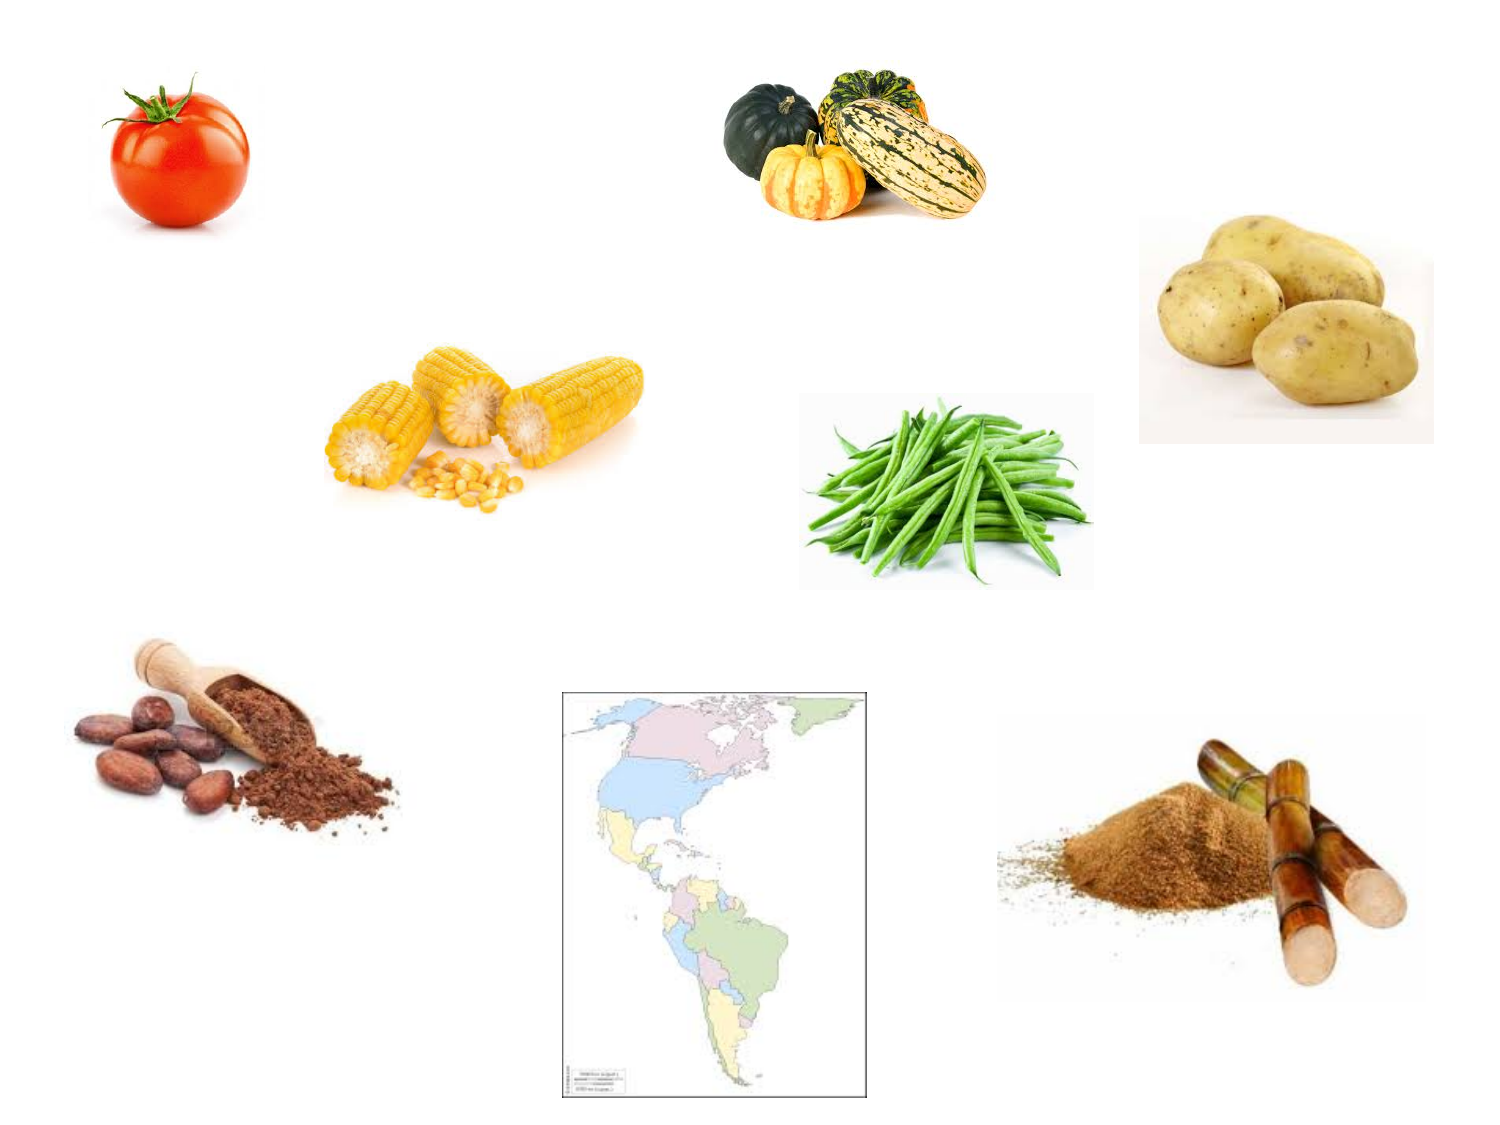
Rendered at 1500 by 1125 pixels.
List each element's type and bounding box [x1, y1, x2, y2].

picture [799, 393, 1094, 590]
picture [997, 714, 1426, 1003]
picture [88, 66, 265, 243]
picture [1139, 149, 1434, 444]
picture [562, 692, 867, 1098]
picture [714, 60, 996, 230]
picture [64, 557, 417, 910]
picture [324, 314, 647, 529]
